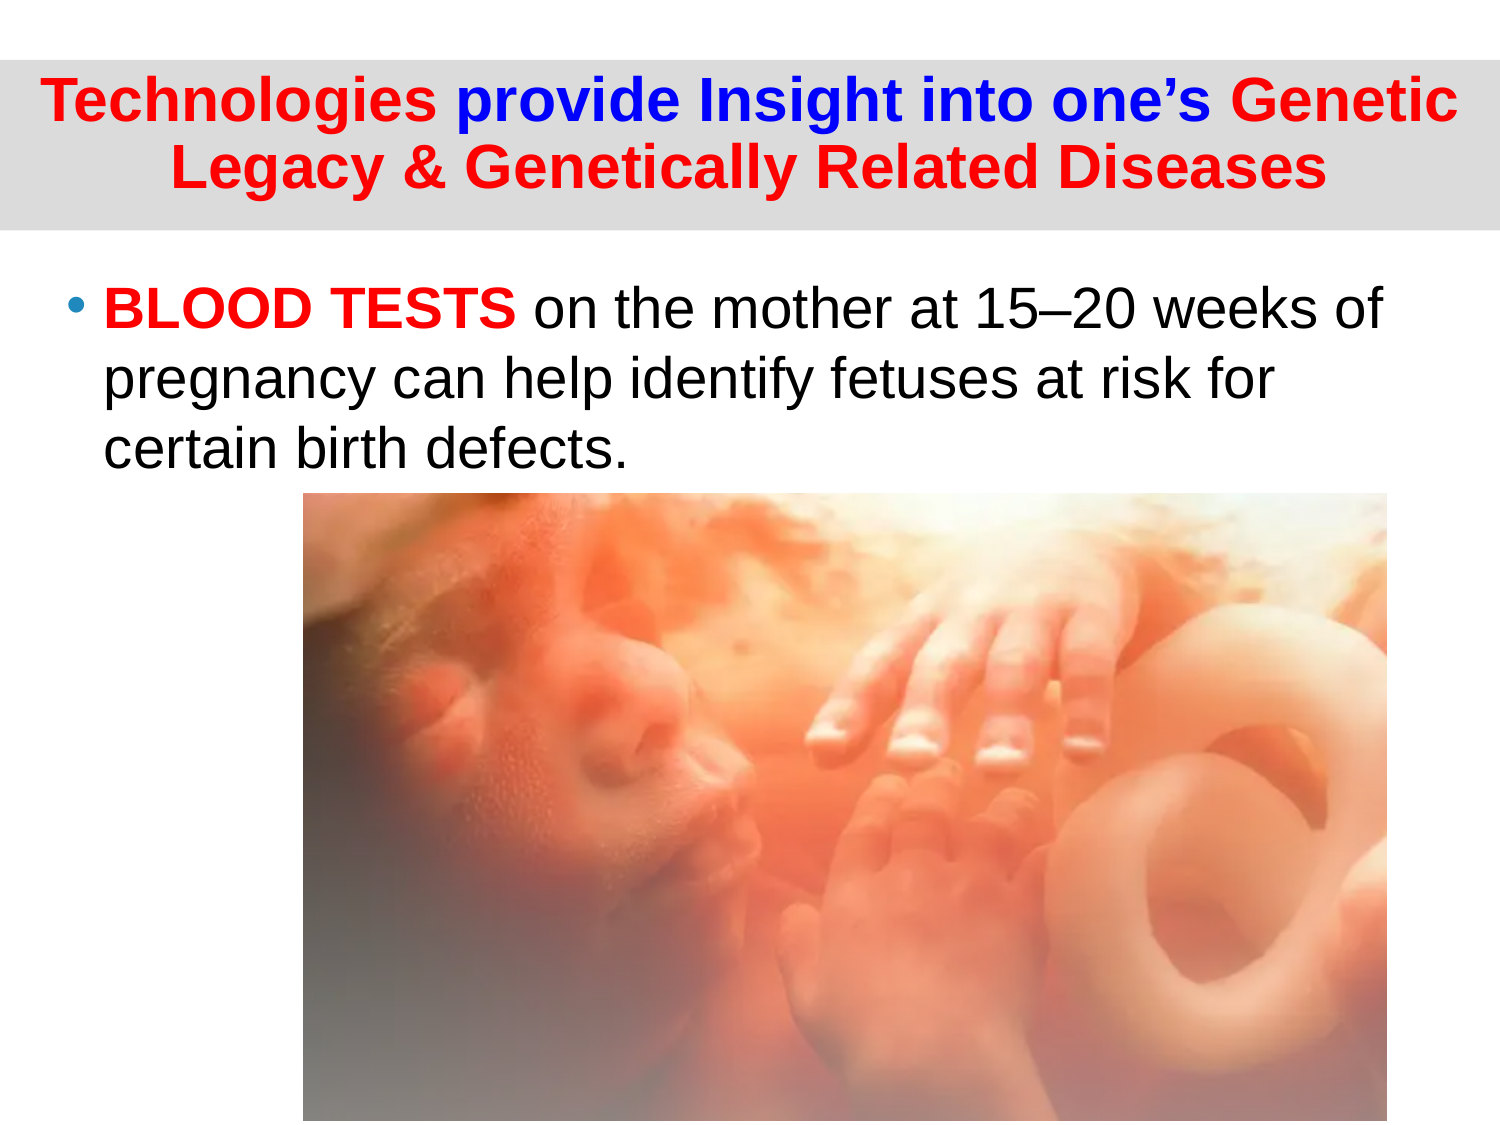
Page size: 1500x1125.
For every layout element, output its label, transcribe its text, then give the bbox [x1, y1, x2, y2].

list BLOOD TESTS on the mother at 15–20 weeks of pregnancy can help identify fetuses at risk for certain birth defects. [51, 262, 1442, 514]
picture [303, 493, 1387, 1121]
title Technologies provide Insight into one’s Genetic Legacy & Genetically Related Diseases [0, 59, 1500, 231]
